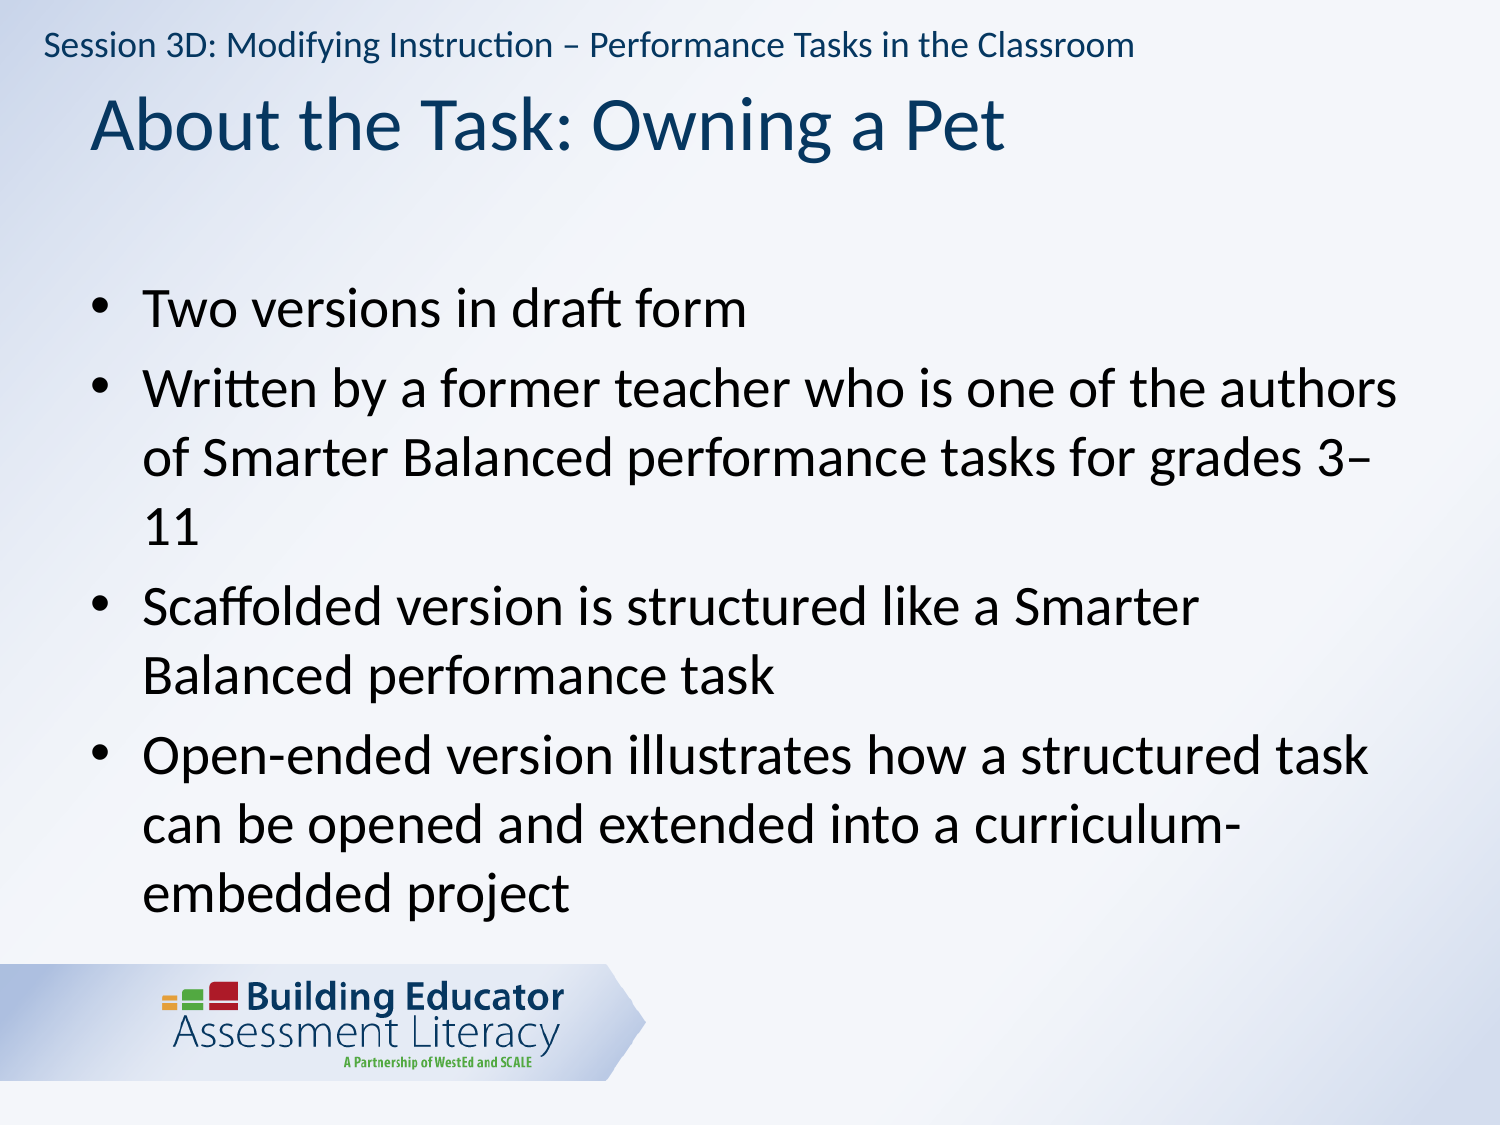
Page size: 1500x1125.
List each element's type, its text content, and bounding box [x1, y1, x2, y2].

picture [0, 0, 1500, 1125]
title About the Task: Owning a Pet [75, 45, 1425, 196]
list Two versions in draft form Written by a former teacher who is one of the authors of Smarter Balanced performance tasks for grades 3–11 Scaffolded version is structured like a Smarter Balanced performance task Open-ended version illustrates how a structured task can be opened and extended into a curriculum-embedded project [75, 262, 1425, 938]
text_box Session 3D: Modifying Instruction – Performance Tasks in the Classroom [28, 12, 1161, 73]
